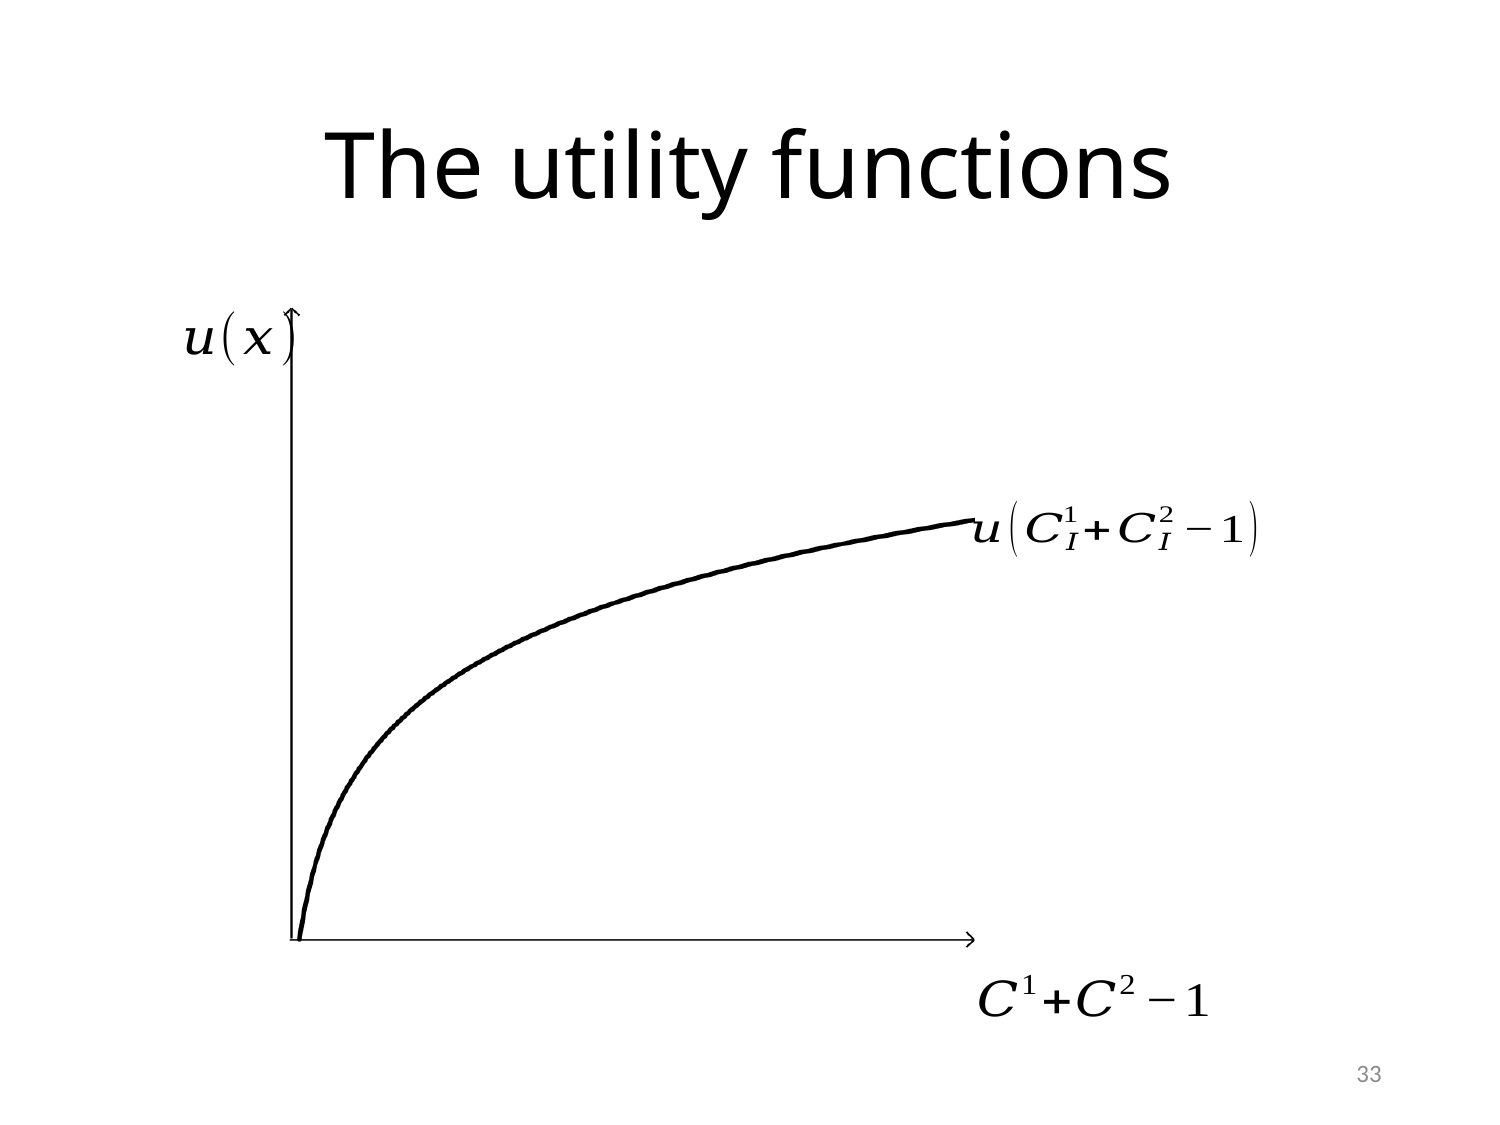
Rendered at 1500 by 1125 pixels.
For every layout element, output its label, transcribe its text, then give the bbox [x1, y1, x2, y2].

picture [0, 306, 975, 1125]
slide_number 33 [1059, 1042, 1397, 1103]
title The utility functions [103, 59, 1397, 278]
